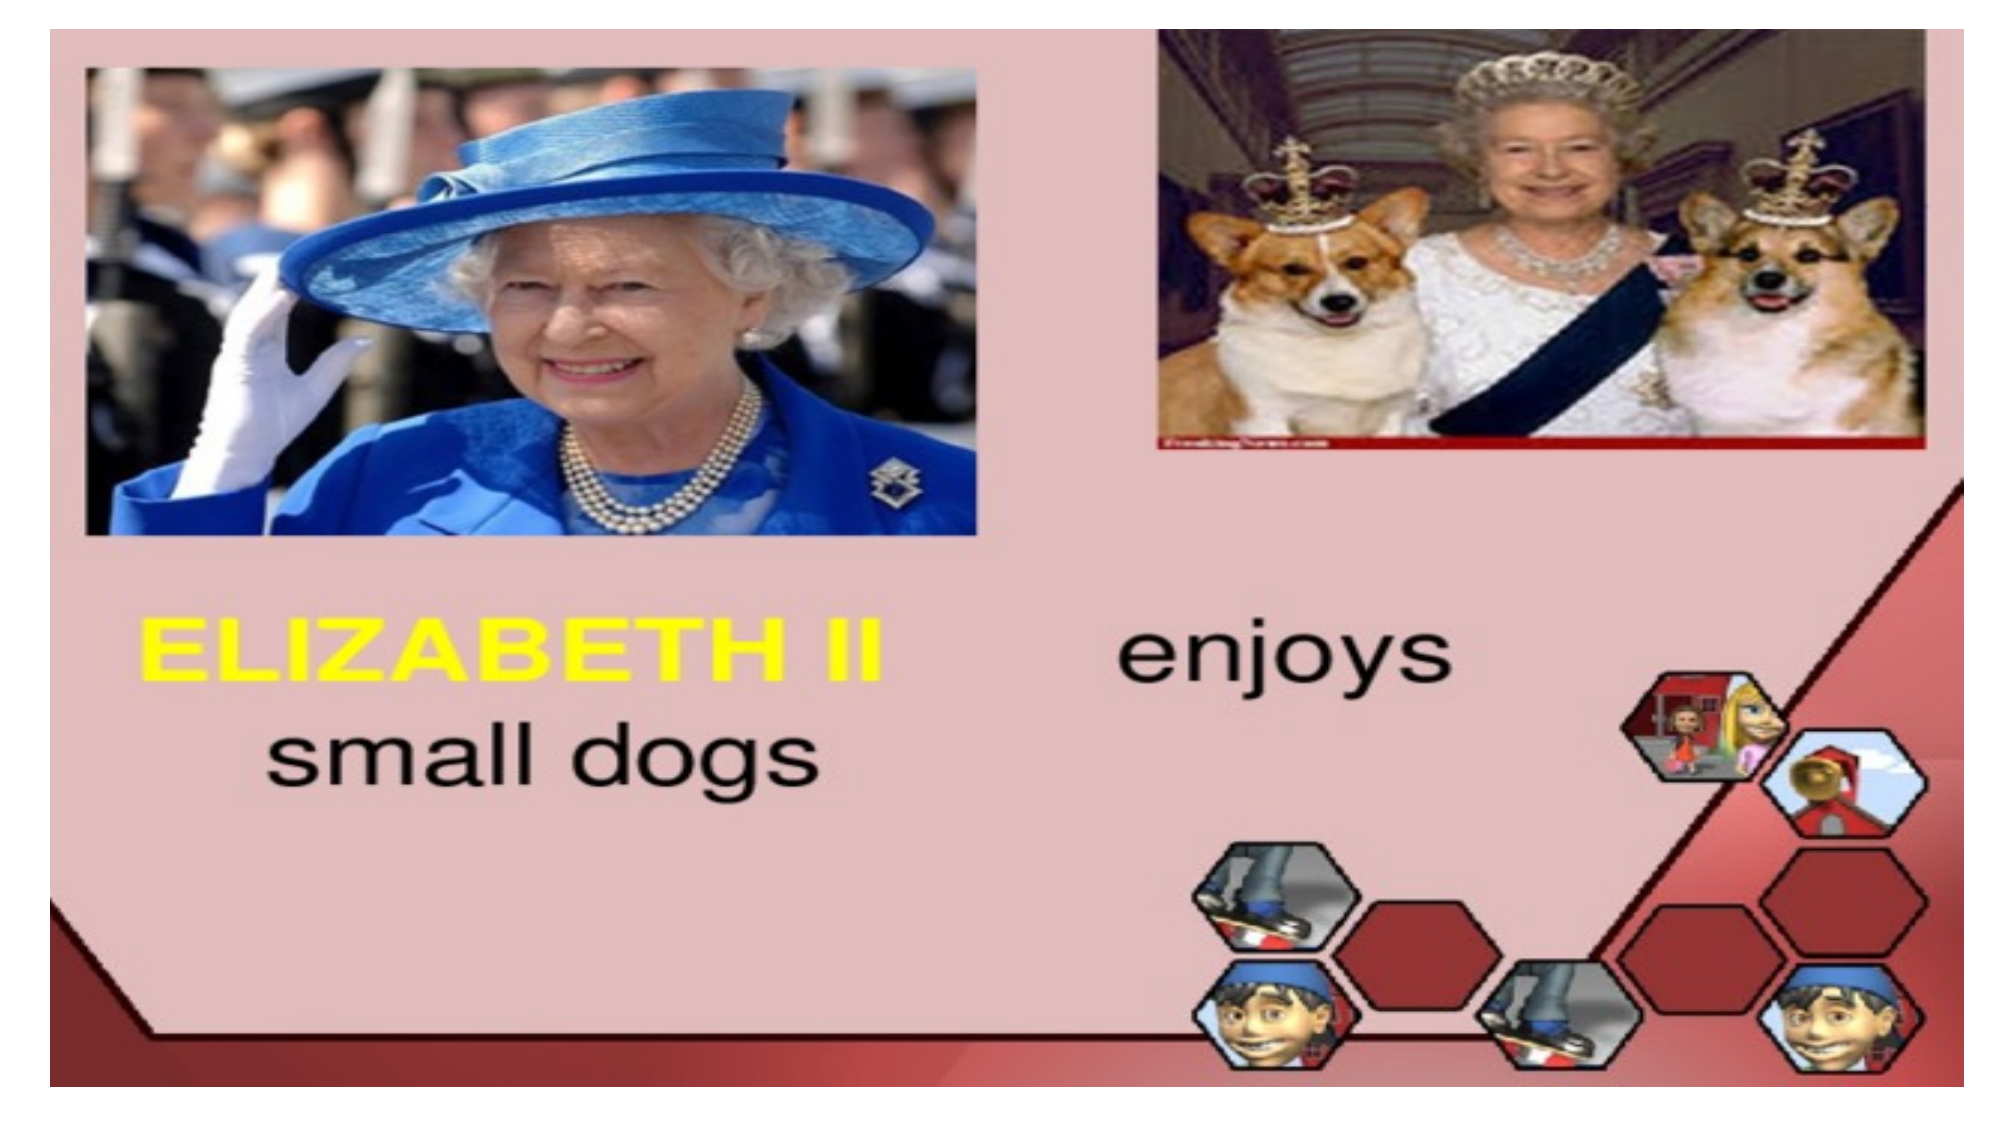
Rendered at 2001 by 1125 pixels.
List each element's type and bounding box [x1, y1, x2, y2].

list [49, 29, 1964, 1087]
